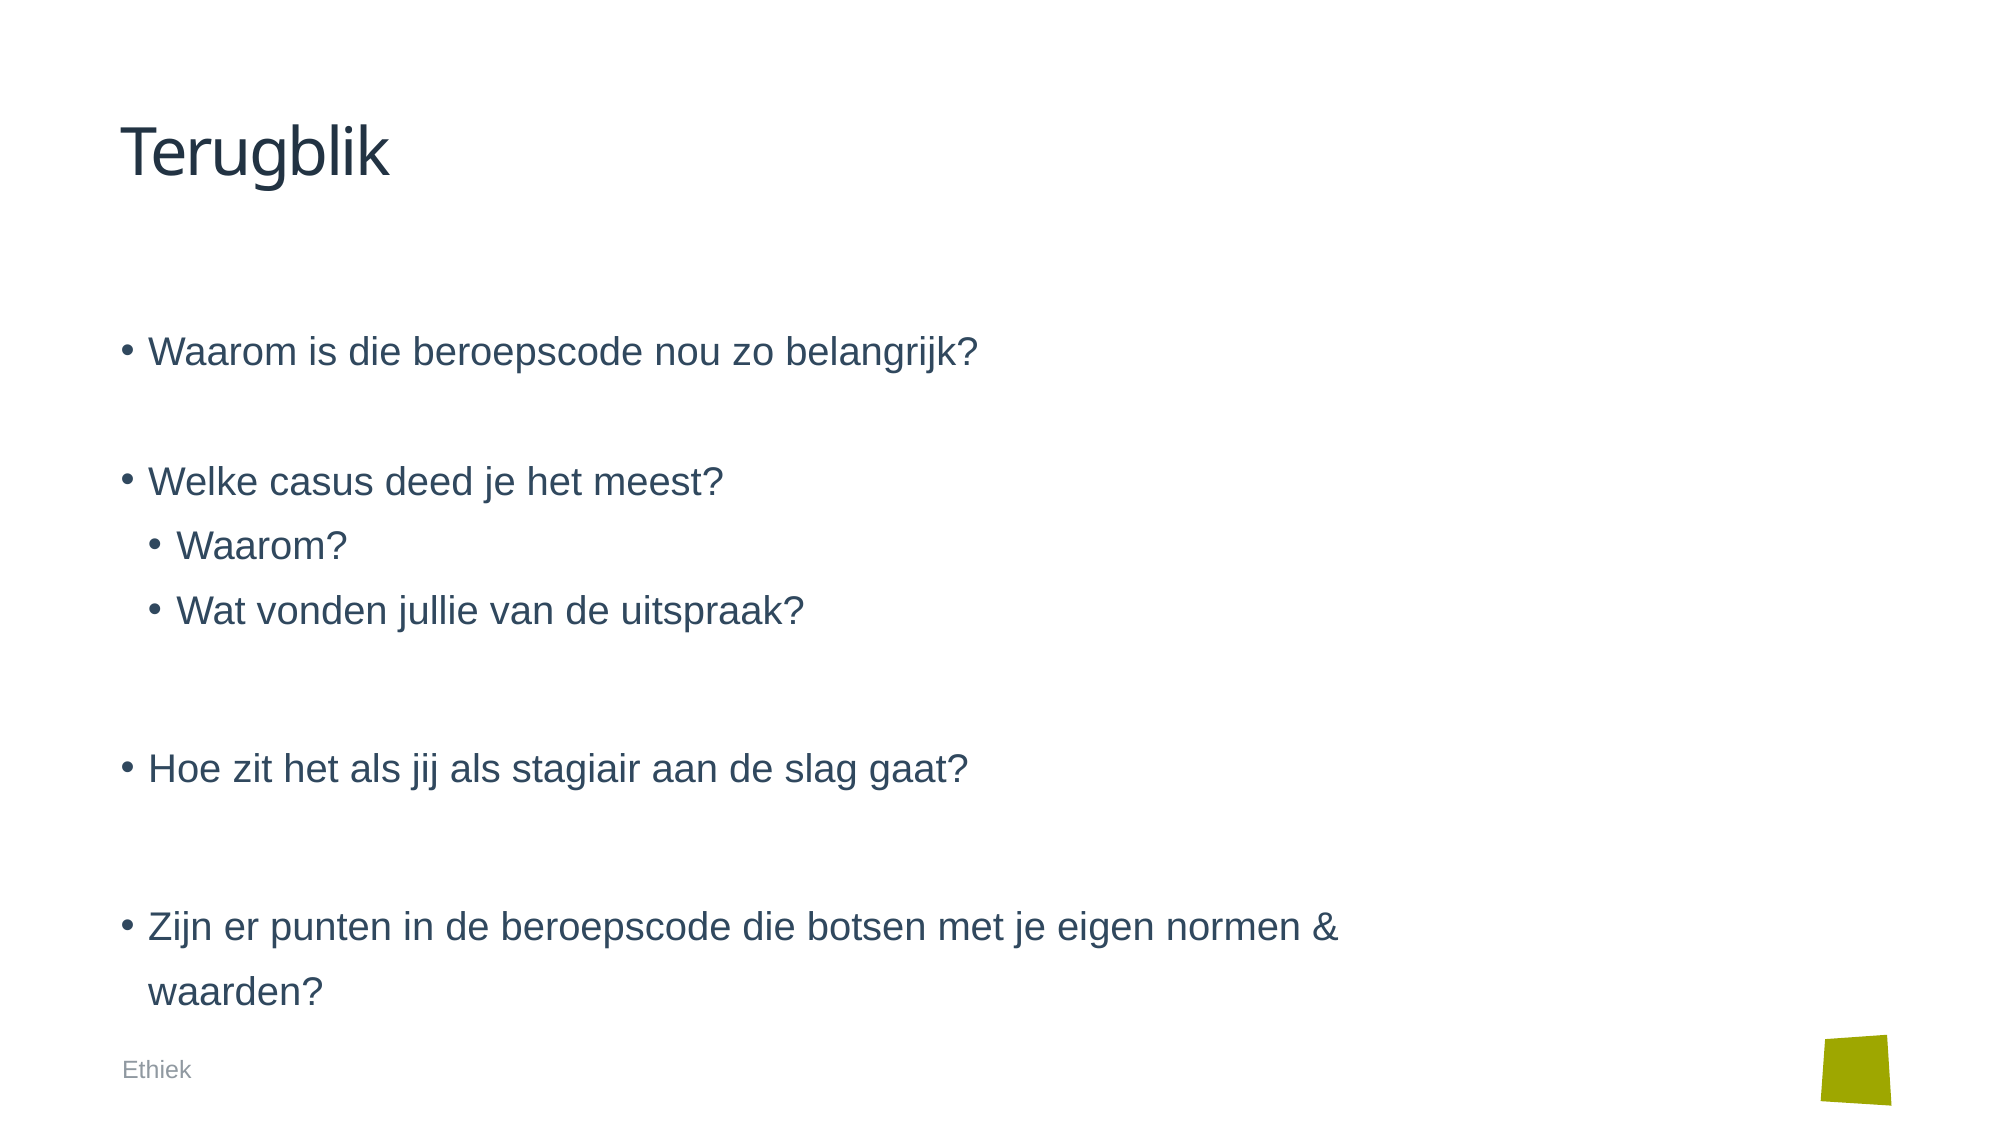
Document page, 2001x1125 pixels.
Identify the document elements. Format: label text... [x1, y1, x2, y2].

title Terugblik [114, 90, 1886, 191]
footer Ethiek [114, 1052, 971, 1083]
list Waarom is die beroepscode nou zo belangrijk? Welke casus deed je het meest? Waarom? Wat vonden jullie van de uitspraak? Hoe zit het als jij als stagiair aan de slag gaat? Zijn er punten in de beroepscode die botsen met je eigen normen & waarden? [114, 308, 1532, 1018]
